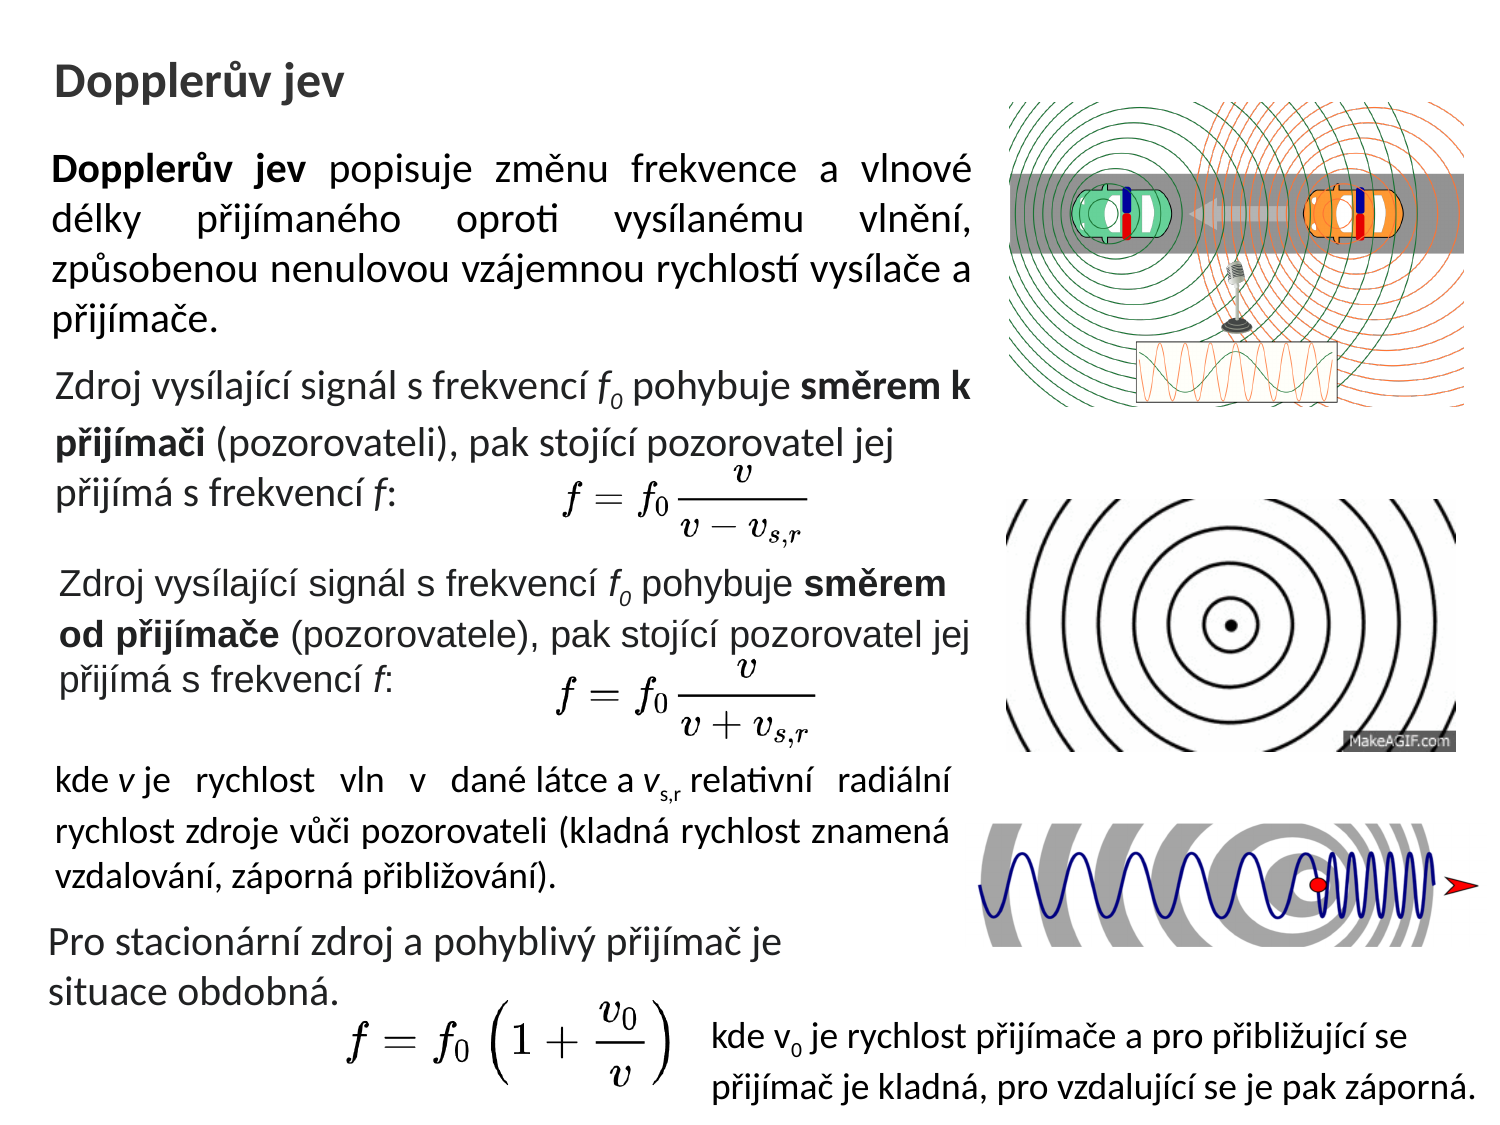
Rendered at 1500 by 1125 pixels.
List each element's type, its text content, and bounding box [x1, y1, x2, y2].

picture [553, 654, 820, 752]
text_box Zdroj vysílající signál s frekvencí f0 pohybuje směrem k přijímači (pozorovateli), pak stojící pozorovatel jej přijímá s frekvencí f: [40, 350, 988, 522]
text_box Dopplerův jev popisuje změnu frekvence a vlnové délky přijímaného oproti vysílanému vlnění, způsobenou nenulovou vzájemnou rychlostí vysílače a přijímače. [36, 133, 988, 349]
text_box Zdroj vysílající signál s frekvencí f0 pohybuje směrem od přijímače (pozorovatele), pak stojící pozorovatel jej přijímá s frekvencí f: [44, 551, 995, 708]
text_box kde v0 je rychlost přijímače a pro přibližující se přijímač je kladná, pro vzdalující se je pak záporná. [696, 1003, 1500, 1115]
picture [560, 460, 812, 553]
picture [1009, 102, 1464, 407]
picture [1006, 499, 1456, 752]
picture [965, 823, 1487, 947]
text_box Dopplerův jev [40, 40, 791, 116]
text_box kde v je rychlost vln v dané látce a vs,r relativní radiální rychlost zdroje vůči pozorovateli (kladná rychlost znamená vzdalování, záporná přibližování). [40, 747, 966, 903]
text_box Pro stacionární zdroj a pohyblivý přijímač je situace obdobná. [33, 906, 844, 1022]
picture [342, 993, 679, 1091]
